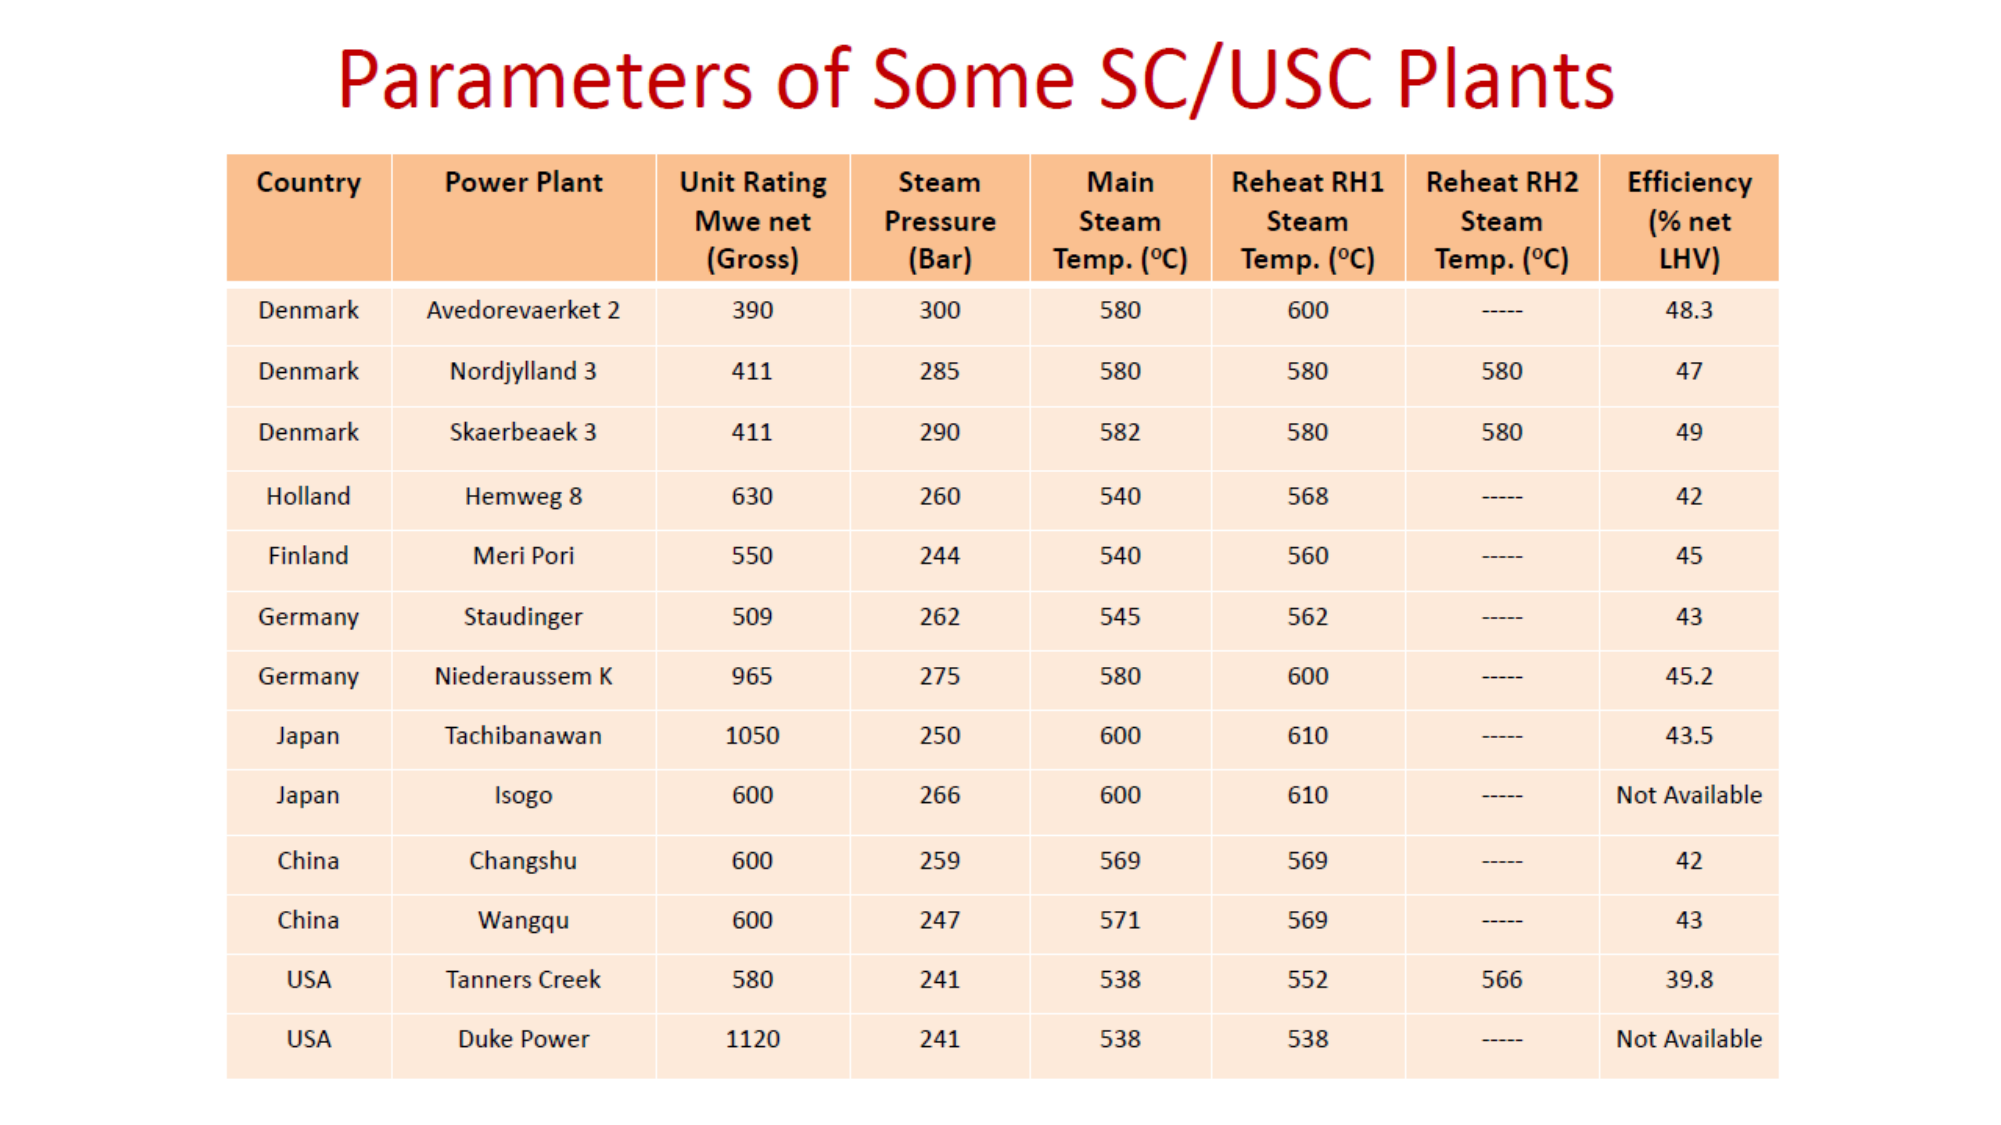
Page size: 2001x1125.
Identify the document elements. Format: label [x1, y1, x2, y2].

picture [210, 31, 1790, 1093]
